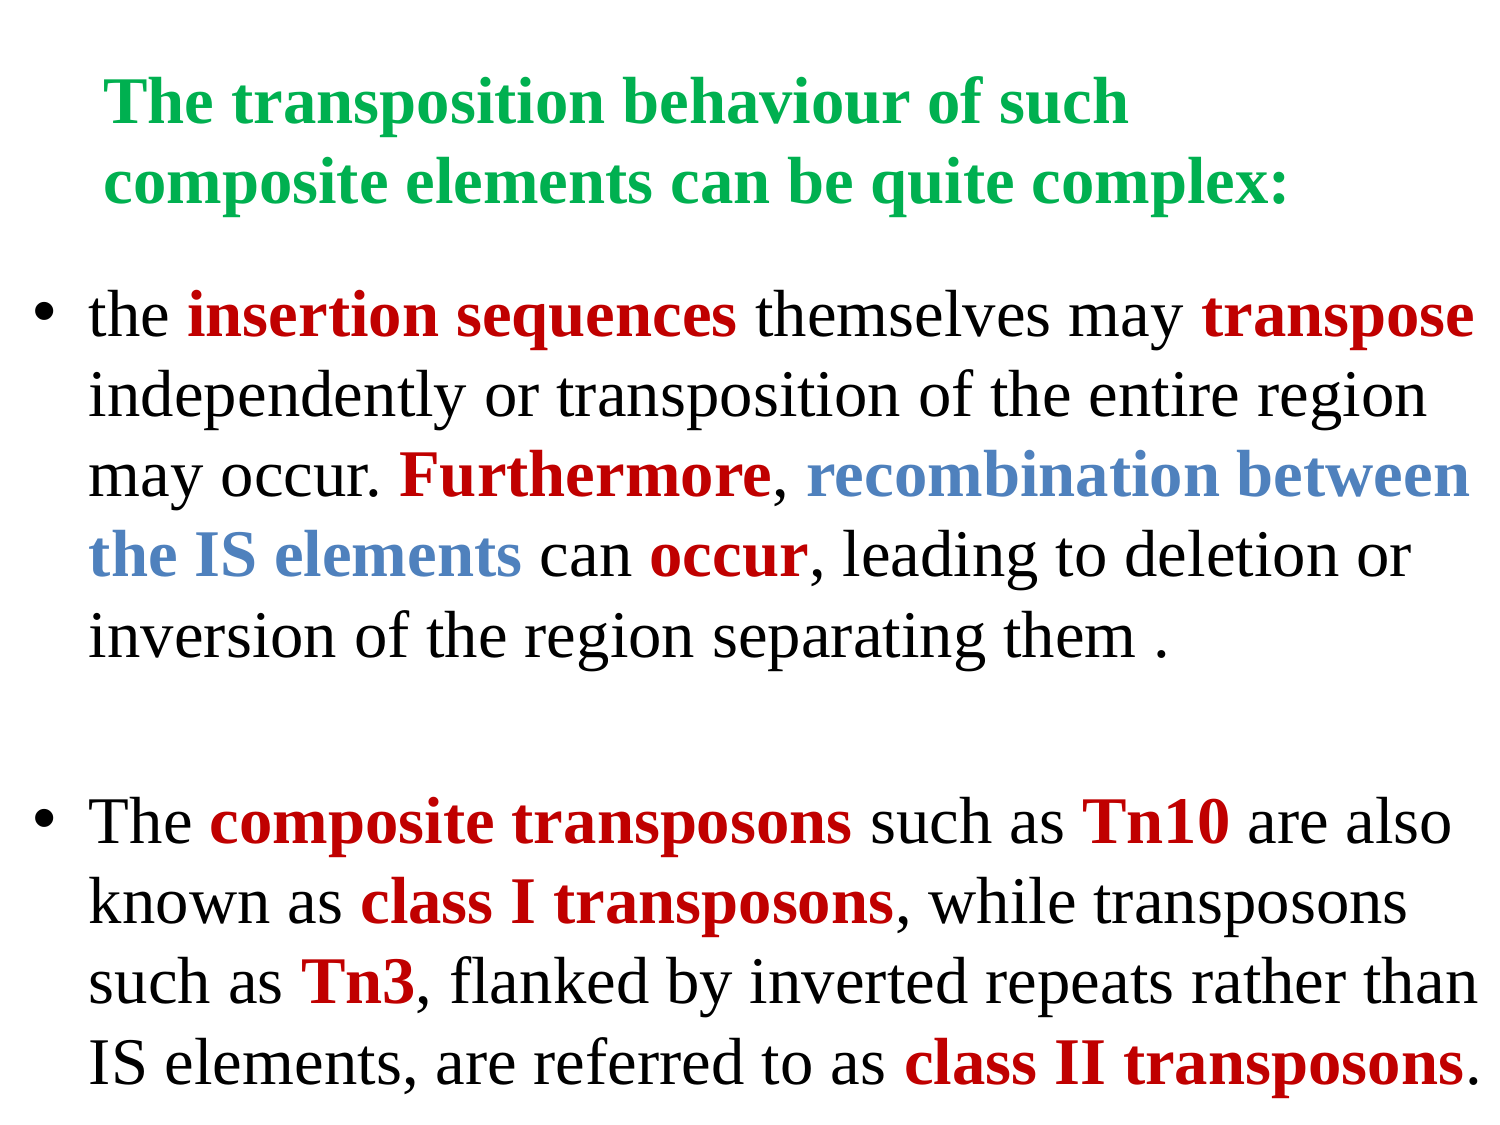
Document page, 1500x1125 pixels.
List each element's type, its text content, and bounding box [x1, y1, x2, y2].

title The transposition behaviour of such composite elements can be quite complex: [88, 42, 1439, 231]
list the insertion sequences themselves may transpose independently or transposition of the entire region may occur. Furthermore, recombination between the IS elements can occur, leading to deletion or inversion of the region separating them . The composite transposons such as Tn10 are also known as class I transposons, while transposons such as Tn3, flanked by inverted repeats rather than IS elements, are referred to as class II transposons. [17, 262, 1500, 1125]
